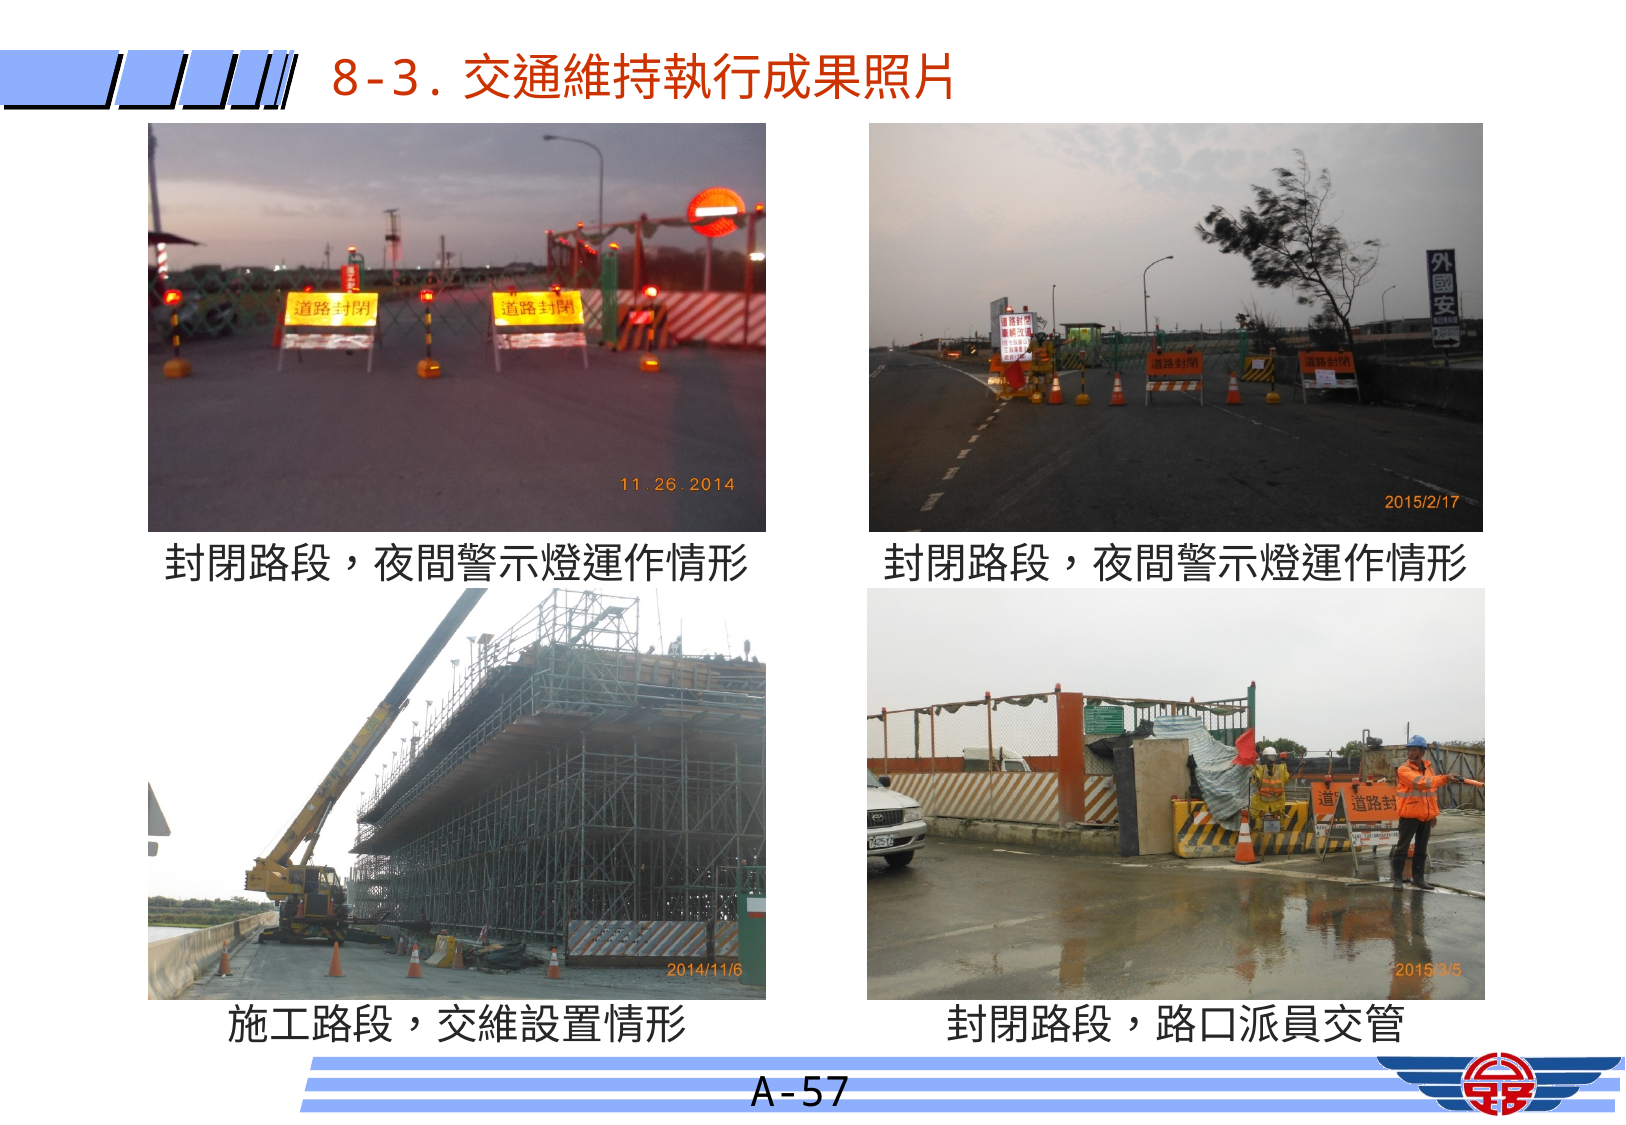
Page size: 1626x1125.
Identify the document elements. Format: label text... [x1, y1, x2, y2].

text_box 封閉路段，夜間警示燈運作情形 [133, 529, 781, 594]
picture [148, 588, 766, 1000]
text_box 封閉路段，路口派員交管 [893, 1007, 1460, 1055]
text_box 施工路段，交維設置情形 [133, 990, 781, 1055]
picture [148, 123, 766, 533]
text_box 封閉路段，夜間警示燈運作情形 [852, 529, 1500, 594]
text_box 8-3.交通維持執行成果照片 [315, 37, 1548, 151]
picture [867, 588, 1485, 1000]
picture [869, 123, 1483, 533]
picture [1377, 1051, 1625, 1125]
